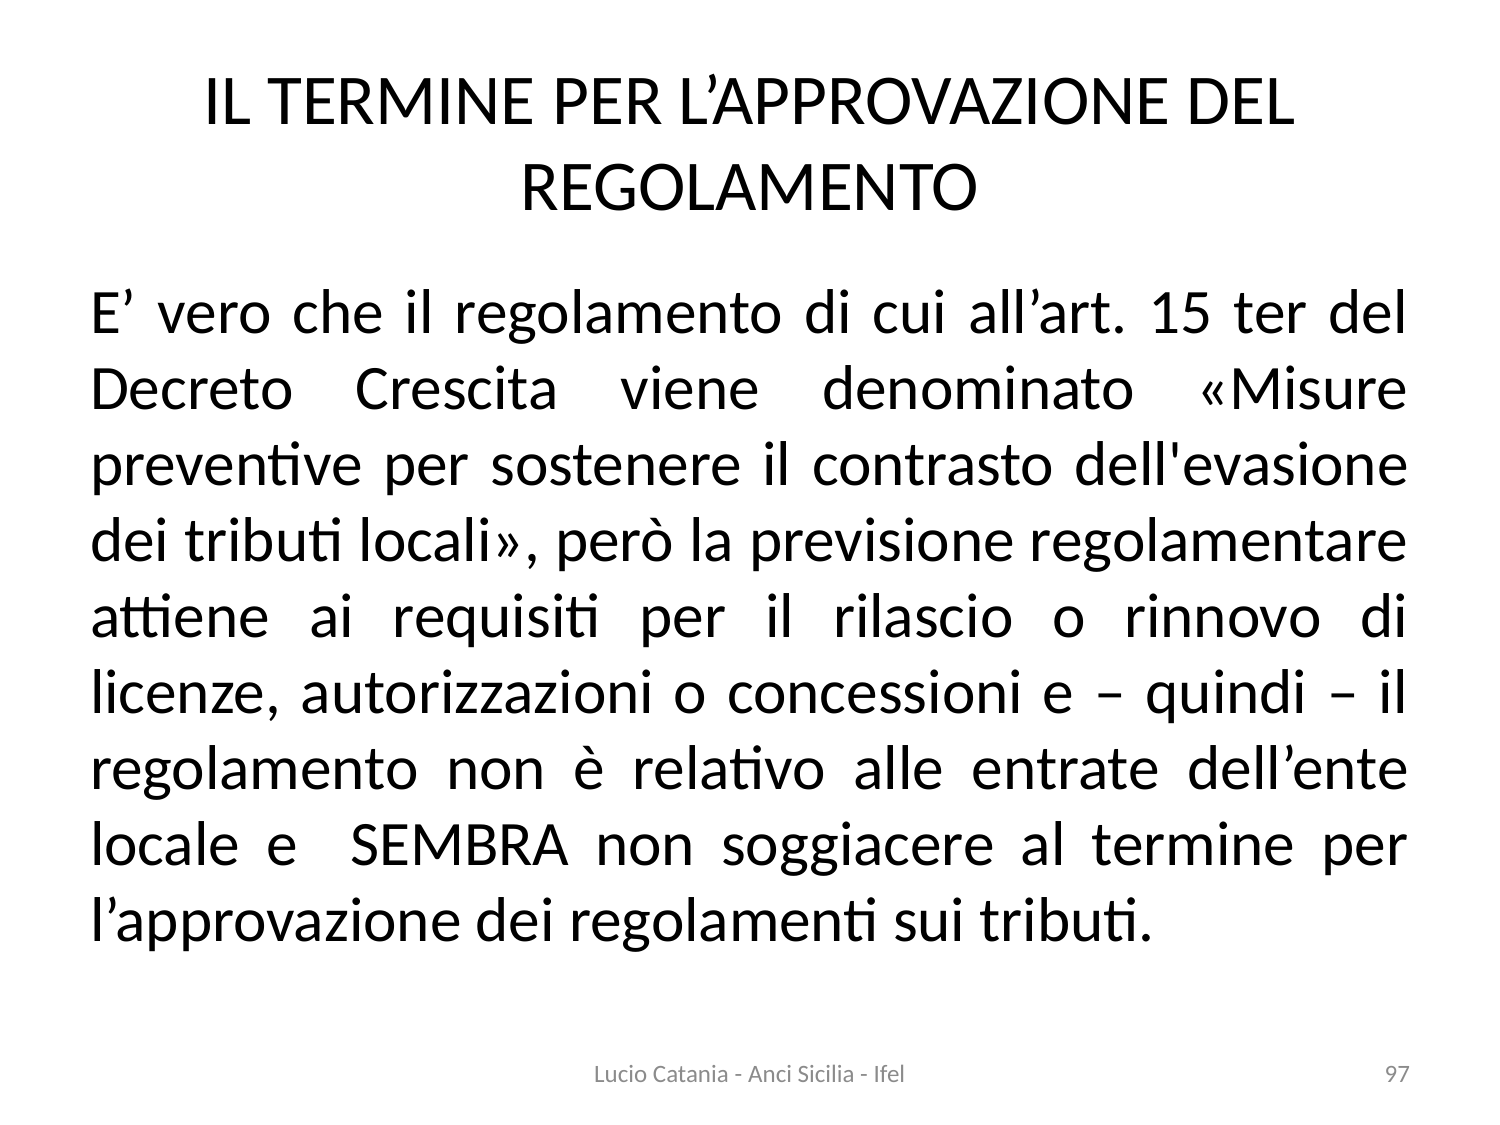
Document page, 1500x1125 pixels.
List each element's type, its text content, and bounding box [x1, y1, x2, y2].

list E’ vero che il regolamento di cui all’art. 15 ter del Decreto Crescita viene denominato «Misure preventive per sostenere il contrasto dell'evasione dei tributi locali», però la previsione regolamentare attiene ai requisiti per il rilascio o rinnovo di licenze, autorizzazioni o concessioni e – quindi – il regolamento non è relativo alle entrate dell’ente locale e SEMBRA non soggiacere al termine per l’approvazione dei regolamenti sui tributi. [75, 262, 1425, 1005]
title IL TERMINE PER L’APPROVAZIONE DEL REGOLAMENTO [75, 45, 1425, 233]
slide_number 97 [1074, 1042, 1425, 1103]
footer Lucio Catania - Anci Sicilia - Ifel [512, 1042, 988, 1103]
